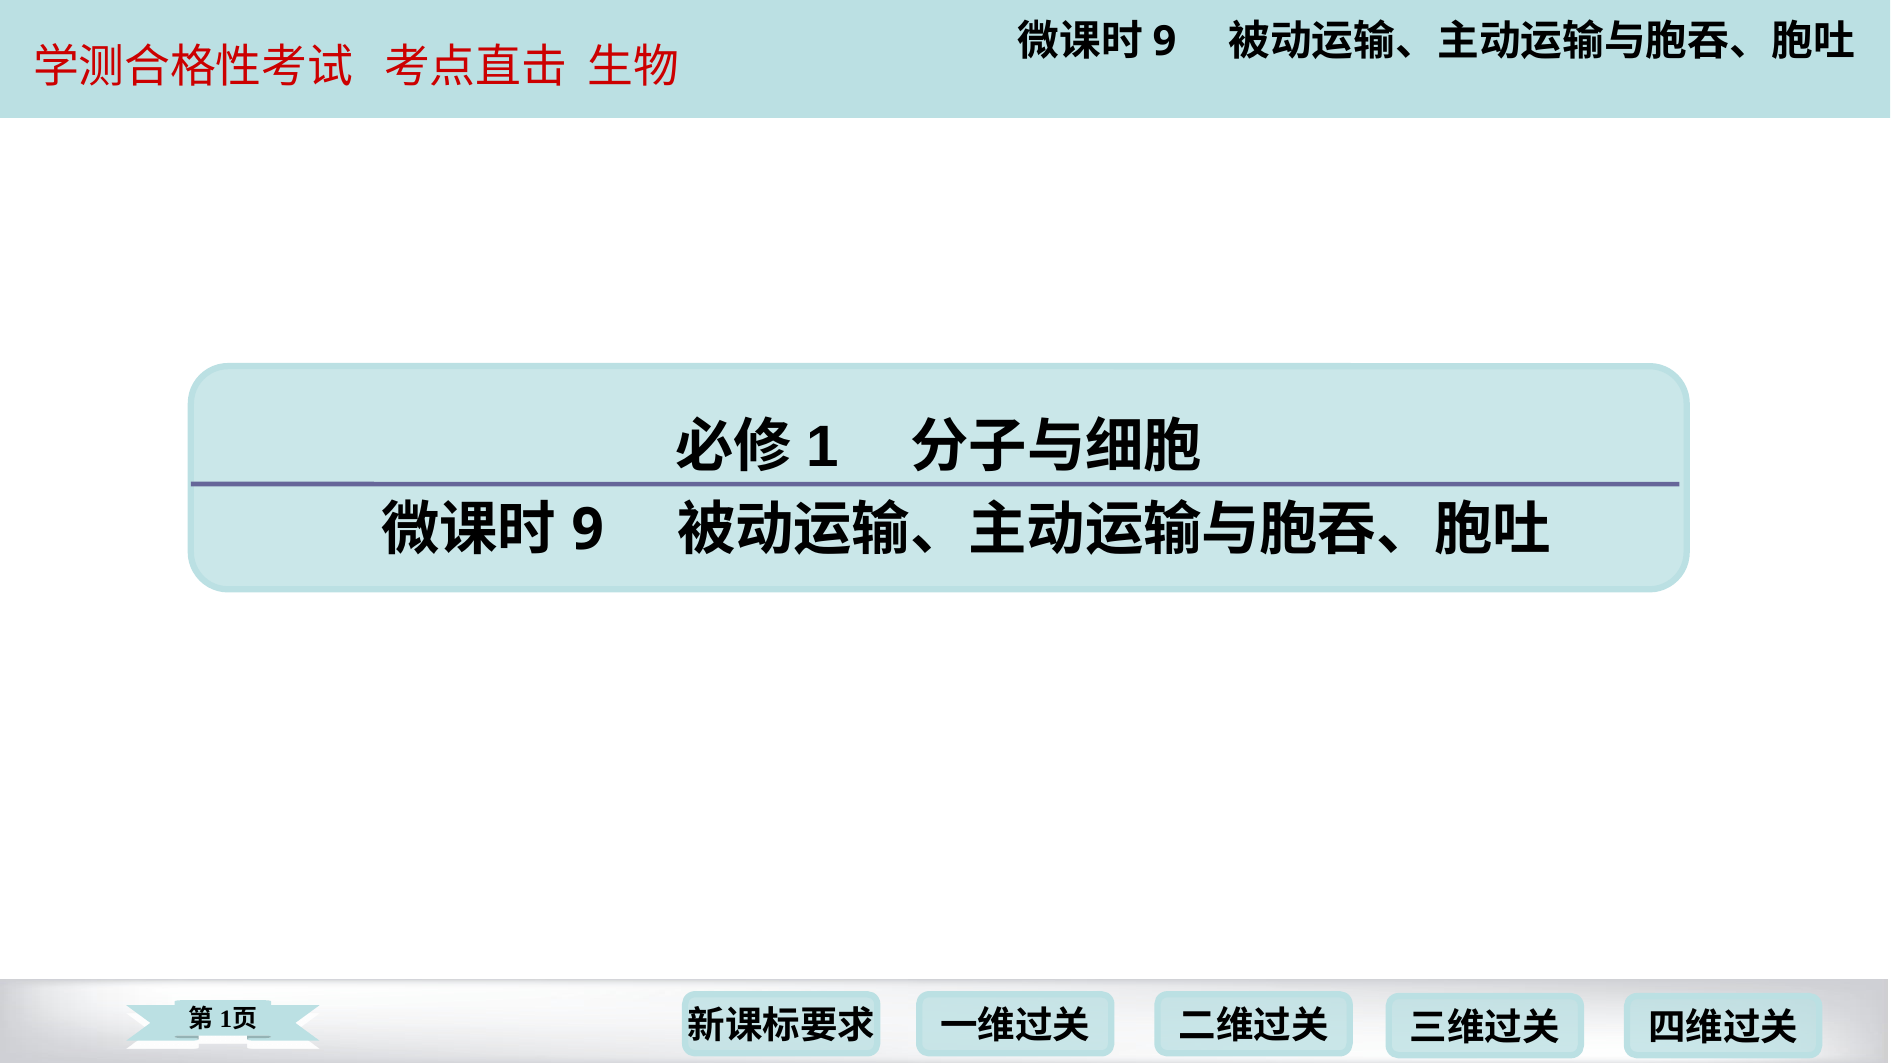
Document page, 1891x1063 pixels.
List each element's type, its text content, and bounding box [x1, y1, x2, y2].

text_box 必修1 分子与细胞 [190, 366, 1687, 590]
text_box 微课时9 被动运输、主动运输与胞吞、胞吐 [354, 484, 1578, 569]
picture [0, 979, 1891, 1063]
